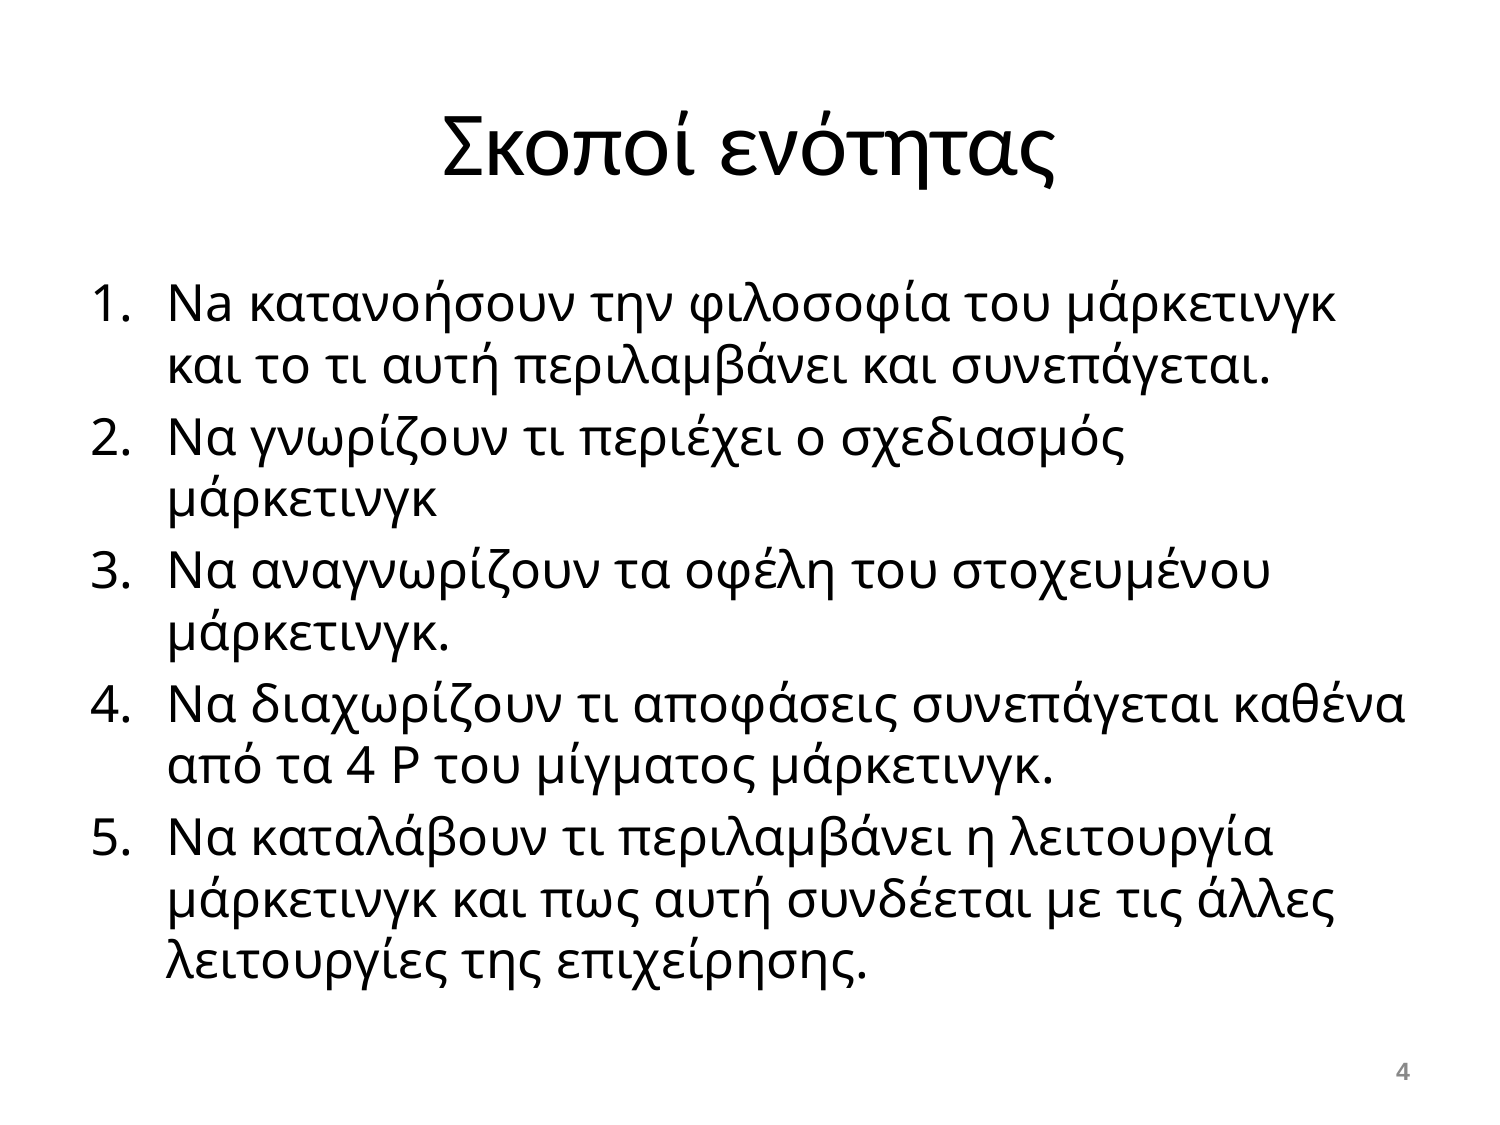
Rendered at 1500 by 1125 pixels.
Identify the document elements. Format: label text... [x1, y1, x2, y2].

title Σκοποί ενότητας [75, 45, 1425, 233]
slide_number 4 [1074, 1042, 1425, 1103]
list Na κατανοήσουν την φιλοσοφία του μάρκετινγκ και το τι αυτή περιλαμβάνει και συνεπάγεται. Να γνωρίζουν τι περιέχει ο σχεδιασμός μάρκετινγκ Να αναγνωρίζουν τα οφέλη του στοχευμένου μάρκετινγκ. Να διαχωρίζουν τι αποφάσεις συνεπάγεται καθένα από τα 4 P του μίγματος μάρκετινγκ. Να καταλάβουν τι περιλαμβάνει η λειτουργία μάρκετινγκ και πως αυτή συνδέεται με τις άλλες λειτουργίες της επιχείρησης. [75, 262, 1425, 1005]
